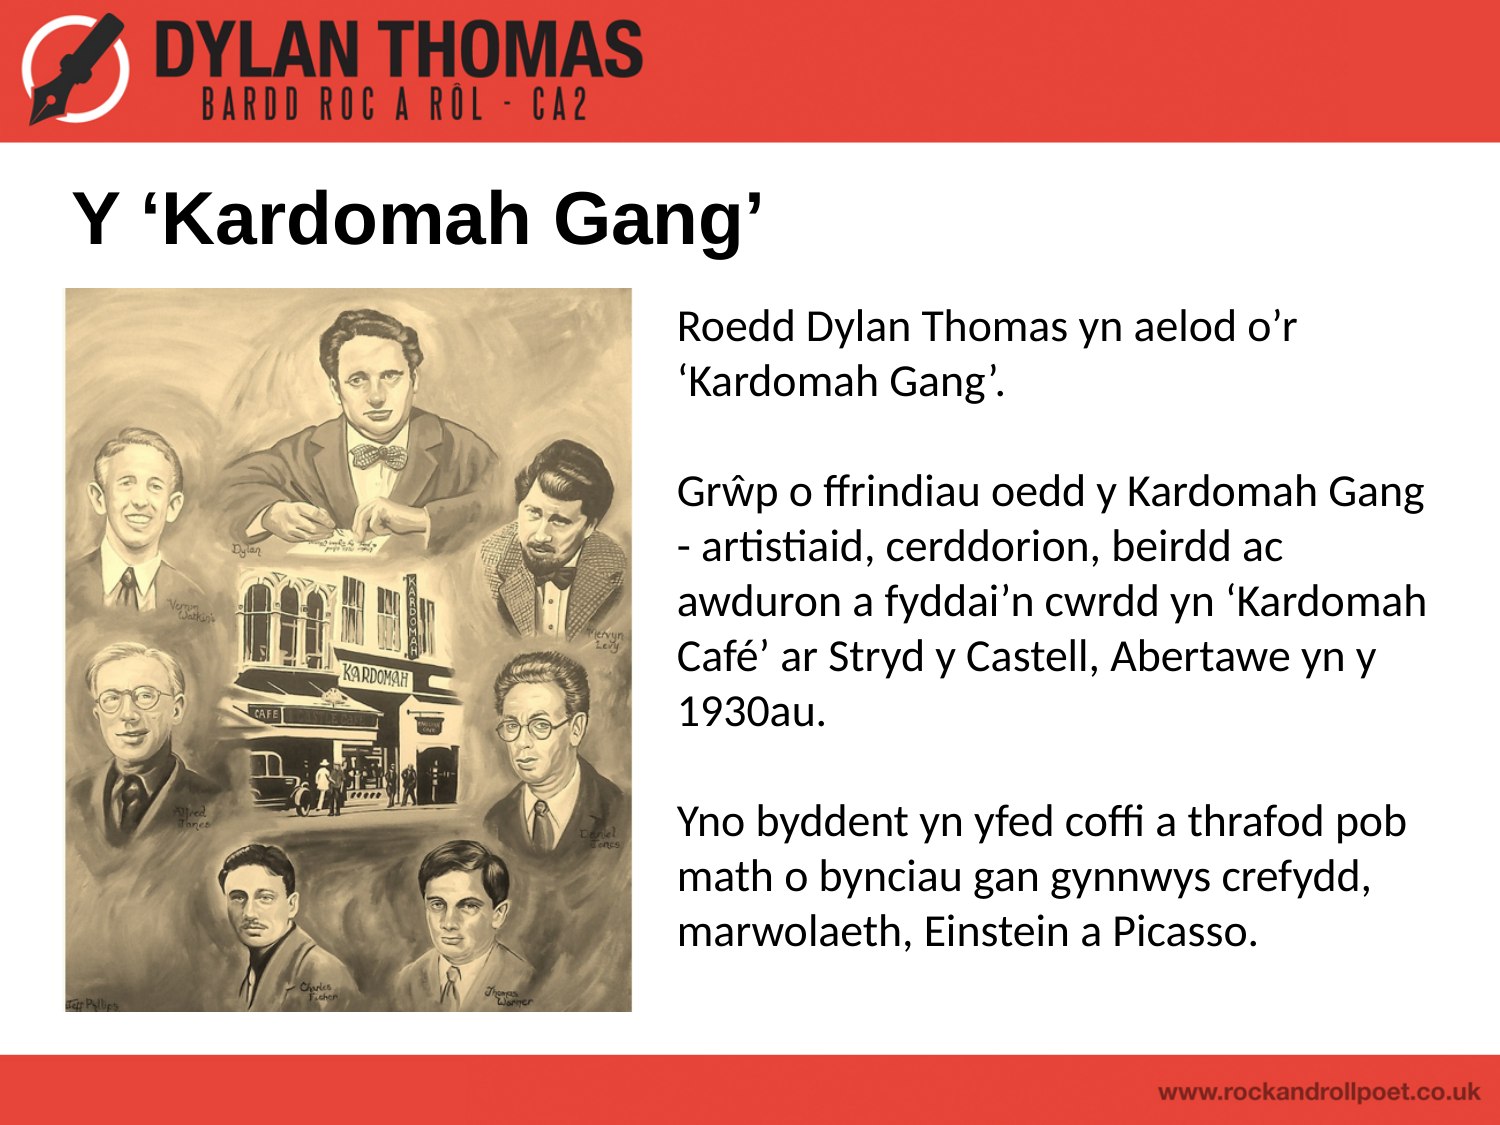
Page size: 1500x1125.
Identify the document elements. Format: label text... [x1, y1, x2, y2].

title Y ‘Kardomah Gang’ [56, 151, 1432, 277]
text_box Roedd Dylan Thomas yn aelod o’r ‘Kardomah Gang’. Grŵp o ffrindiau oedd y Kardomah Gang - artistiaid, cerddorion, beirdd ac awduron a fyddai’n cwrdd yn ‘Kardomah Café’ ar Stryd y Castell, Abertawe yn y 1930au. Yno byddent yn yfed coffi a thrafod pob math o bynciau gan gynnwys crefydd, marwolaeth, Einstein a Picasso. [662, 288, 1472, 1019]
picture [0, 0, 1500, 1125]
